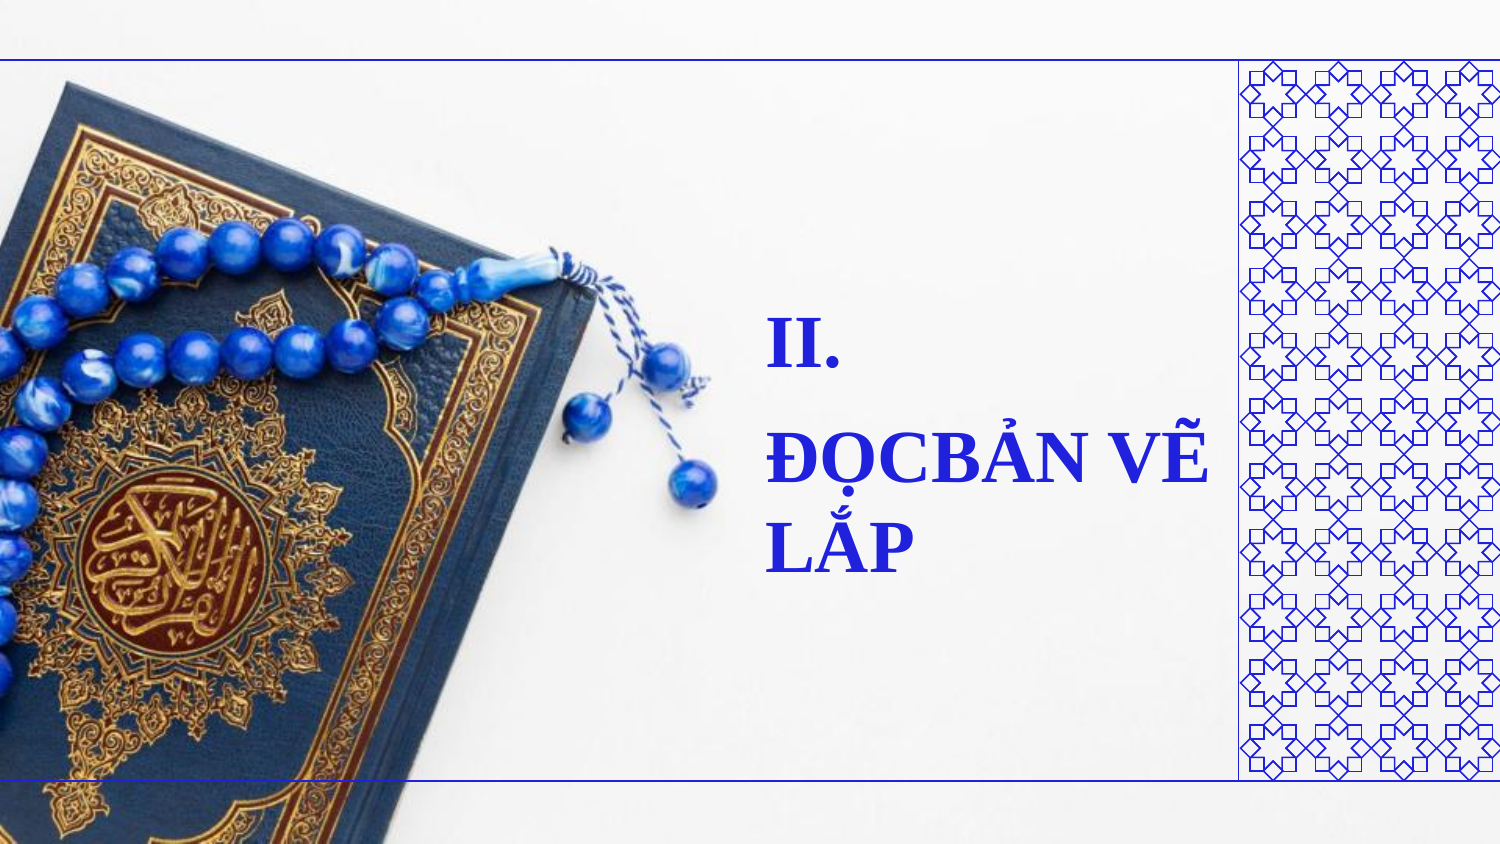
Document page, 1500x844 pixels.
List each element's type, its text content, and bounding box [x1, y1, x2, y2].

picture [1451, 664, 1488, 701]
picture [1331, 457, 1346, 472]
picture [1283, 628, 1295, 640]
picture [1316, 400, 1328, 412]
picture [1316, 269, 1328, 281]
picture [1251, 465, 1263, 477]
picture [1374, 415, 1388, 429]
picture [1396, 261, 1412, 276]
picture [1414, 202, 1426, 215]
picture [1251, 563, 1263, 575]
picture [1320, 207, 1357, 243]
picture [1462, 326, 1477, 341]
picture [1382, 203, 1393, 215]
picture [1462, 457, 1477, 472]
picture [1316, 693, 1328, 705]
picture [1439, 152, 1454, 167]
picture [1283, 334, 1295, 346]
picture [1255, 141, 1292, 178]
picture [1419, 480, 1434, 495]
picture [1447, 498, 1459, 509]
picture [1340, 227, 1402, 289]
picture [1331, 194, 1346, 210]
picture [1396, 372, 1411, 387]
picture [1349, 105, 1361, 117]
picture [1451, 141, 1488, 178]
picture [1485, 676, 1499, 690]
picture [1472, 622, 1500, 678]
picture [1397, 307, 1411, 321]
picture [1349, 530, 1361, 542]
picture [1419, 741, 1434, 756]
picture [1283, 530, 1295, 542]
picture [1320, 469, 1357, 505]
picture [1374, 217, 1388, 232]
picture [0, 61, 1238, 780]
picture [1447, 465, 1459, 477]
picture [1480, 302, 1492, 314]
picture [1331, 718, 1346, 733]
picture [1414, 693, 1426, 705]
picture [1239, 488, 1271, 551]
picture [1331, 567, 1346, 583]
picture [1331, 437, 1346, 452]
picture [1354, 610, 1369, 625]
picture [1255, 206, 1291, 243]
picture [1414, 302, 1426, 314]
picture [1439, 87, 1454, 102]
picture [1414, 498, 1426, 510]
picture [1462, 502, 1477, 517]
picture [1254, 599, 1292, 636]
picture [1374, 741, 1389, 756]
picture [1396, 764, 1411, 778]
picture [1321, 535, 1356, 570]
picture [1283, 432, 1295, 444]
picture [1275, 620, 1336, 681]
picture [1397, 392, 1411, 406]
picture [1447, 72, 1459, 84]
picture [1462, 64, 1477, 79]
picture [1414, 595, 1426, 607]
picture [1308, 480, 1323, 495]
picture [1283, 498, 1295, 510]
picture [1451, 206, 1488, 243]
picture [1447, 432, 1459, 444]
picture [1451, 469, 1488, 506]
picture [1447, 203, 1459, 215]
picture [1239, 61, 1271, 93]
picture [1374, 480, 1388, 494]
picture [1265, 437, 1281, 452]
picture [1462, 698, 1477, 713]
picture [1386, 141, 1422, 178]
picture [1266, 568, 1280, 582]
picture [1316, 367, 1328, 379]
picture [1289, 480, 1303, 494]
picture [1266, 372, 1281, 387]
picture [1283, 302, 1295, 314]
picture [1331, 763, 1346, 778]
picture [1275, 97, 1336, 157]
picture [1243, 152, 1258, 167]
picture [1349, 693, 1361, 705]
picture [1480, 137, 1492, 149]
picture [1480, 661, 1492, 673]
picture [1251, 302, 1263, 314]
picture [1243, 545, 1258, 560]
picture [1265, 64, 1281, 79]
picture [1251, 170, 1263, 182]
picture [1331, 372, 1346, 387]
picture [1349, 170, 1361, 182]
picture [1266, 718, 1281, 733]
picture [1283, 235, 1295, 247]
picture [1462, 652, 1477, 668]
picture [1419, 349, 1434, 364]
picture [1316, 595, 1328, 607]
picture [1374, 284, 1389, 299]
picture [1406, 620, 1467, 681]
picture [1276, 751, 1335, 780]
picture [1419, 152, 1434, 167]
picture [1406, 162, 1467, 223]
picture [1480, 235, 1492, 247]
picture [1320, 404, 1357, 440]
picture [1385, 599, 1422, 636]
picture [1316, 302, 1328, 314]
picture [1406, 96, 1467, 157]
picture [1462, 522, 1477, 537]
picture [1386, 534, 1422, 571]
picture [1374, 545, 1389, 560]
picture [1283, 400, 1295, 412]
picture [1308, 349, 1323, 364]
picture [1414, 432, 1426, 444]
picture [1308, 217, 1323, 232]
picture [1308, 545, 1323, 560]
picture [1255, 273, 1291, 310]
picture [1283, 726, 1295, 738]
picture [1266, 175, 1281, 190]
picture [1276, 359, 1336, 420]
picture [1396, 129, 1411, 144]
picture [1447, 170, 1459, 182]
picture [1354, 152, 1369, 167]
picture [1382, 235, 1393, 247]
picture [1354, 741, 1369, 756]
picture [1374, 87, 1389, 102]
picture [1265, 698, 1281, 713]
picture [1451, 599, 1488, 636]
picture [1316, 72, 1328, 84]
picture [1447, 269, 1459, 281]
picture [1251, 334, 1263, 346]
picture [1255, 730, 1292, 767]
picture [1349, 498, 1361, 510]
picture [1447, 235, 1459, 247]
picture [1480, 628, 1492, 640]
picture [1341, 294, 1402, 354]
picture [1283, 465, 1295, 477]
picture [1308, 152, 1323, 167]
picture [1382, 105, 1393, 117]
picture [1374, 676, 1388, 690]
picture [1251, 498, 1263, 509]
picture [1447, 661, 1459, 673]
picture [1316, 726, 1328, 738]
picture [1331, 109, 1346, 125]
picture [1373, 152, 1389, 167]
picture [1251, 759, 1263, 770]
picture [1447, 105, 1459, 117]
title ĐỌCBẢN VẼ LẮP [750, 397, 1230, 599]
picture [1382, 432, 1393, 444]
picture [1239, 226, 1271, 290]
picture [1419, 87, 1434, 102]
picture [1275, 61, 1337, 92]
picture [1340, 61, 1402, 92]
picture [1349, 563, 1361, 575]
picture [1266, 633, 1281, 648]
picture [1283, 661, 1295, 673]
picture [1414, 759, 1426, 771]
picture [1331, 502, 1346, 517]
picture [0, 782, 1500, 844]
picture [1316, 203, 1328, 215]
picture [1289, 741, 1303, 755]
picture [1439, 545, 1454, 560]
picture [1331, 698, 1346, 713]
picture [1447, 563, 1459, 575]
picture [1255, 534, 1291, 571]
picture [1485, 87, 1500, 102]
picture [1331, 175, 1346, 190]
picture [1382, 170, 1393, 182]
picture [1243, 610, 1258, 625]
picture [1283, 759, 1295, 771]
picture [1288, 284, 1304, 299]
picture [1354, 217, 1369, 232]
picture [1266, 764, 1280, 778]
picture [1484, 152, 1500, 167]
picture [1447, 693, 1459, 705]
picture [1447, 726, 1459, 738]
picture [1471, 492, 1500, 548]
picture [1331, 522, 1346, 537]
picture [1414, 105, 1426, 117]
picture [1472, 753, 1500, 780]
picture [1396, 437, 1411, 452]
picture [1354, 545, 1369, 560]
picture [1243, 480, 1258, 495]
picture [1320, 339, 1357, 374]
picture [1275, 424, 1336, 485]
picture [1342, 750, 1401, 780]
picture [1485, 610, 1500, 625]
picture [1266, 457, 1281, 472]
picture [1251, 72, 1263, 84]
picture [1275, 294, 1336, 354]
picture [1283, 367, 1295, 379]
picture [1439, 675, 1454, 691]
picture [1251, 269, 1263, 281]
picture [1480, 530, 1492, 542]
picture [1243, 284, 1258, 299]
picture [1251, 432, 1263, 444]
picture [1396, 326, 1411, 341]
picture [1349, 726, 1361, 738]
picture [1255, 403, 1291, 440]
picture [1288, 349, 1304, 364]
picture [1374, 349, 1389, 364]
picture [1316, 759, 1328, 770]
picture [1316, 661, 1328, 673]
picture [1251, 367, 1263, 379]
picture [1385, 665, 1422, 701]
picture [1406, 424, 1467, 485]
picture [1283, 563, 1295, 575]
picture [1414, 269, 1426, 281]
picture [1414, 334, 1426, 346]
picture [1283, 137, 1295, 149]
picture [1419, 217, 1434, 232]
picture [1341, 555, 1402, 615]
picture [1354, 675, 1369, 691]
picture [1419, 545, 1434, 560]
picture [1308, 284, 1323, 299]
picture [1341, 424, 1402, 485]
picture [1485, 349, 1500, 364]
picture [1419, 284, 1434, 299]
picture [1289, 676, 1303, 690]
picture [1316, 235, 1328, 247]
picture [1251, 693, 1263, 705]
picture [1462, 307, 1477, 322]
picture [1414, 367, 1426, 379]
picture [1374, 610, 1389, 625]
picture [1414, 400, 1426, 412]
picture [1439, 610, 1454, 625]
picture [1451, 76, 1487, 113]
picture [1480, 693, 1492, 705]
picture [1406, 489, 1467, 550]
picture [1472, 296, 1500, 352]
text_box II. [750, 259, 862, 398]
picture [1386, 76, 1422, 113]
picture [1396, 698, 1411, 713]
picture [1397, 195, 1411, 209]
picture [1480, 498, 1492, 510]
picture [1414, 137, 1426, 149]
picture [1316, 465, 1328, 477]
picture [1316, 530, 1328, 542]
picture [1288, 87, 1303, 102]
picture [1447, 302, 1459, 314]
picture [1341, 685, 1402, 746]
picture [1251, 628, 1263, 640]
picture [1447, 137, 1459, 149]
picture [1276, 162, 1336, 222]
picture [1406, 227, 1467, 289]
picture [1331, 391, 1346, 407]
picture [1385, 730, 1422, 766]
picture [1321, 142, 1357, 177]
picture [1265, 261, 1281, 276]
picture [1349, 628, 1361, 640]
picture [1414, 235, 1426, 247]
picture [1414, 661, 1426, 673]
picture [1480, 202, 1492, 215]
picture [1439, 349, 1454, 364]
picture [1265, 522, 1281, 537]
picture [1288, 545, 1304, 560]
picture [1308, 414, 1323, 429]
picture [1349, 595, 1361, 607]
picture [1288, 610, 1304, 625]
picture [1462, 261, 1477, 276]
picture [1382, 693, 1393, 705]
picture [1382, 465, 1393, 477]
picture [1349, 137, 1361, 149]
picture [1472, 164, 1500, 220]
picture [1406, 685, 1467, 746]
picture [1316, 170, 1328, 182]
picture [1239, 619, 1271, 682]
picture [1349, 367, 1361, 379]
picture [1480, 400, 1492, 412]
picture [1320, 730, 1357, 766]
picture [1254, 338, 1292, 375]
picture [1320, 665, 1357, 701]
picture [1472, 557, 1500, 613]
picture [1447, 530, 1459, 542]
picture [1243, 675, 1258, 690]
picture [1447, 628, 1459, 640]
picture [1382, 72, 1393, 84]
picture [1439, 740, 1454, 756]
picture [1414, 72, 1426, 84]
picture [1283, 595, 1295, 607]
picture [1251, 235, 1263, 247]
picture [1239, 684, 1271, 747]
picture [1406, 359, 1467, 420]
picture [1243, 349, 1258, 364]
picture [1341, 97, 1402, 157]
picture [1266, 653, 1280, 667]
picture [1439, 479, 1454, 495]
picture [1451, 730, 1488, 767]
picture [1266, 307, 1280, 321]
picture [1414, 563, 1426, 575]
picture [1414, 465, 1426, 477]
picture [1439, 284, 1454, 299]
picture [1396, 240, 1411, 255]
picture [1439, 217, 1454, 233]
picture [1331, 261, 1346, 276]
picture [1255, 665, 1291, 701]
picture [1480, 595, 1492, 607]
picture [1462, 240, 1477, 255]
picture [1331, 306, 1346, 322]
picture [1447, 334, 1459, 346]
picture [1251, 726, 1263, 738]
picture [1396, 633, 1411, 648]
picture [1251, 105, 1263, 117]
picture [1239, 95, 1271, 158]
picture [1471, 229, 1500, 287]
picture [1316, 628, 1328, 640]
picture [1462, 194, 1477, 209]
picture [1349, 400, 1361, 412]
picture [1462, 763, 1477, 778]
picture [1462, 110, 1476, 124]
picture [1275, 685, 1336, 746]
picture [1275, 490, 1336, 550]
picture [1396, 64, 1412, 79]
picture [1439, 414, 1454, 430]
picture [1349, 202, 1361, 215]
picture [1349, 72, 1361, 84]
picture [1407, 750, 1466, 780]
picture [1451, 273, 1487, 310]
picture [1419, 610, 1434, 625]
picture [1331, 64, 1346, 79]
picture [1406, 61, 1467, 92]
picture [1480, 334, 1492, 346]
picture [1243, 87, 1258, 102]
picture [1349, 661, 1361, 673]
picture [1316, 498, 1328, 509]
picture [1239, 423, 1271, 486]
picture [1451, 403, 1488, 440]
picture [1396, 457, 1411, 472]
picture [1382, 563, 1393, 575]
picture [1382, 498, 1393, 509]
picture [1414, 726, 1426, 738]
picture [1385, 206, 1422, 243]
picture [1266, 129, 1281, 144]
picture [1447, 367, 1459, 379]
picture [1354, 284, 1369, 299]
picture [1462, 391, 1477, 406]
picture [1316, 105, 1328, 117]
picture [1321, 77, 1356, 112]
picture [1414, 530, 1426, 542]
picture [1331, 326, 1346, 341]
picture [1382, 367, 1393, 379]
picture [1385, 338, 1422, 375]
picture [1385, 469, 1422, 505]
picture [1243, 741, 1258, 756]
picture [1382, 137, 1393, 149]
picture [1462, 633, 1477, 648]
picture [1316, 137, 1328, 149]
picture [1289, 415, 1303, 429]
picture [1414, 628, 1426, 640]
picture [1382, 726, 1393, 738]
picture [1451, 534, 1487, 571]
picture [0, 0, 1500, 59]
picture [1316, 563, 1328, 575]
picture [1385, 404, 1422, 440]
picture [1283, 269, 1295, 281]
picture [1316, 334, 1328, 346]
picture [1266, 503, 1280, 517]
picture [1485, 415, 1499, 429]
picture [1251, 595, 1263, 607]
picture [1243, 217, 1258, 232]
picture [1397, 110, 1411, 124]
picture [1485, 741, 1500, 756]
picture [1396, 587, 1411, 602]
picture [1382, 759, 1393, 770]
picture [1382, 661, 1393, 673]
picture [1451, 338, 1488, 375]
picture [1316, 432, 1328, 444]
picture [1266, 110, 1280, 124]
picture [1396, 522, 1412, 537]
picture [1251, 530, 1263, 542]
picture [1239, 749, 1270, 780]
picture [1382, 269, 1393, 281]
picture [1382, 628, 1393, 640]
picture [1485, 480, 1500, 495]
picture [1331, 240, 1346, 255]
picture [1462, 437, 1477, 452]
picture [1462, 129, 1477, 144]
picture [1349, 759, 1361, 771]
picture [1308, 87, 1323, 102]
picture [1239, 161, 1271, 224]
picture [1331, 652, 1346, 668]
picture [1462, 372, 1477, 387]
picture [1480, 170, 1492, 182]
picture [1396, 503, 1411, 517]
picture [1276, 555, 1336, 615]
picture [1382, 334, 1393, 346]
picture [1354, 349, 1369, 364]
picture [1349, 269, 1361, 281]
picture [1480, 432, 1492, 444]
picture [1321, 274, 1356, 309]
picture [1462, 175, 1477, 190]
picture [1331, 129, 1346, 144]
picture [1419, 675, 1434, 690]
picture [1480, 759, 1492, 771]
picture [1462, 718, 1477, 733]
picture [1265, 240, 1281, 255]
picture [1283, 105, 1295, 117]
picture [1414, 170, 1426, 182]
picture [1480, 563, 1492, 575]
picture [1266, 392, 1280, 406]
picture [1239, 358, 1271, 421]
picture [1255, 469, 1292, 505]
picture [1480, 105, 1492, 117]
picture [1396, 175, 1411, 190]
picture [1382, 530, 1393, 542]
picture [1386, 273, 1422, 310]
picture [1382, 595, 1393, 607]
picture [1308, 741, 1323, 756]
picture [1485, 545, 1500, 560]
picture [1471, 61, 1500, 90]
picture [1485, 217, 1500, 232]
picture [1472, 361, 1500, 417]
picture [1266, 326, 1281, 341]
picture [1349, 465, 1361, 477]
picture [1320, 600, 1357, 635]
picture [1349, 302, 1361, 314]
picture [1480, 465, 1492, 477]
picture [1289, 218, 1303, 232]
picture [1471, 426, 1500, 483]
picture [1283, 72, 1295, 84]
picture [1239, 553, 1271, 617]
picture [1397, 568, 1411, 582]
picture [1349, 235, 1361, 247]
picture [1349, 334, 1361, 346]
picture [1447, 400, 1459, 412]
picture [1419, 414, 1434, 429]
picture [1462, 568, 1477, 583]
picture [1251, 661, 1263, 673]
picture [1308, 610, 1323, 625]
picture [1275, 227, 1337, 289]
picture [1341, 620, 1402, 681]
picture [1447, 759, 1459, 770]
picture [1480, 367, 1492, 379]
picture [1480, 72, 1492, 84]
picture [1354, 414, 1369, 430]
picture [1480, 269, 1492, 281]
picture [1239, 292, 1271, 356]
picture [1288, 152, 1304, 167]
picture [1406, 555, 1467, 615]
picture [1266, 587, 1281, 602]
picture [1243, 414, 1258, 429]
picture [1283, 170, 1295, 182]
picture [1251, 137, 1263, 149]
picture [1382, 302, 1393, 314]
picture [1396, 718, 1411, 733]
picture [1447, 595, 1459, 607]
picture [1382, 400, 1393, 412]
picture [1485, 284, 1500, 299]
picture [1341, 489, 1402, 550]
picture [1255, 76, 1291, 113]
picture [1462, 587, 1477, 602]
picture [1349, 432, 1361, 444]
picture [1354, 480, 1369, 495]
picture [1472, 99, 1500, 155]
picture [1331, 633, 1346, 648]
picture [1283, 202, 1295, 215]
picture [1308, 675, 1323, 690]
picture [1331, 587, 1346, 602]
picture [1283, 693, 1295, 705]
picture [1341, 359, 1402, 420]
picture [1480, 726, 1492, 738]
picture [1251, 203, 1263, 215]
picture [1471, 687, 1500, 744]
picture [1354, 87, 1369, 102]
picture [1406, 294, 1467, 354]
picture [1251, 400, 1263, 412]
picture [1266, 195, 1280, 209]
picture [1341, 162, 1401, 223]
picture [1397, 653, 1411, 667]
